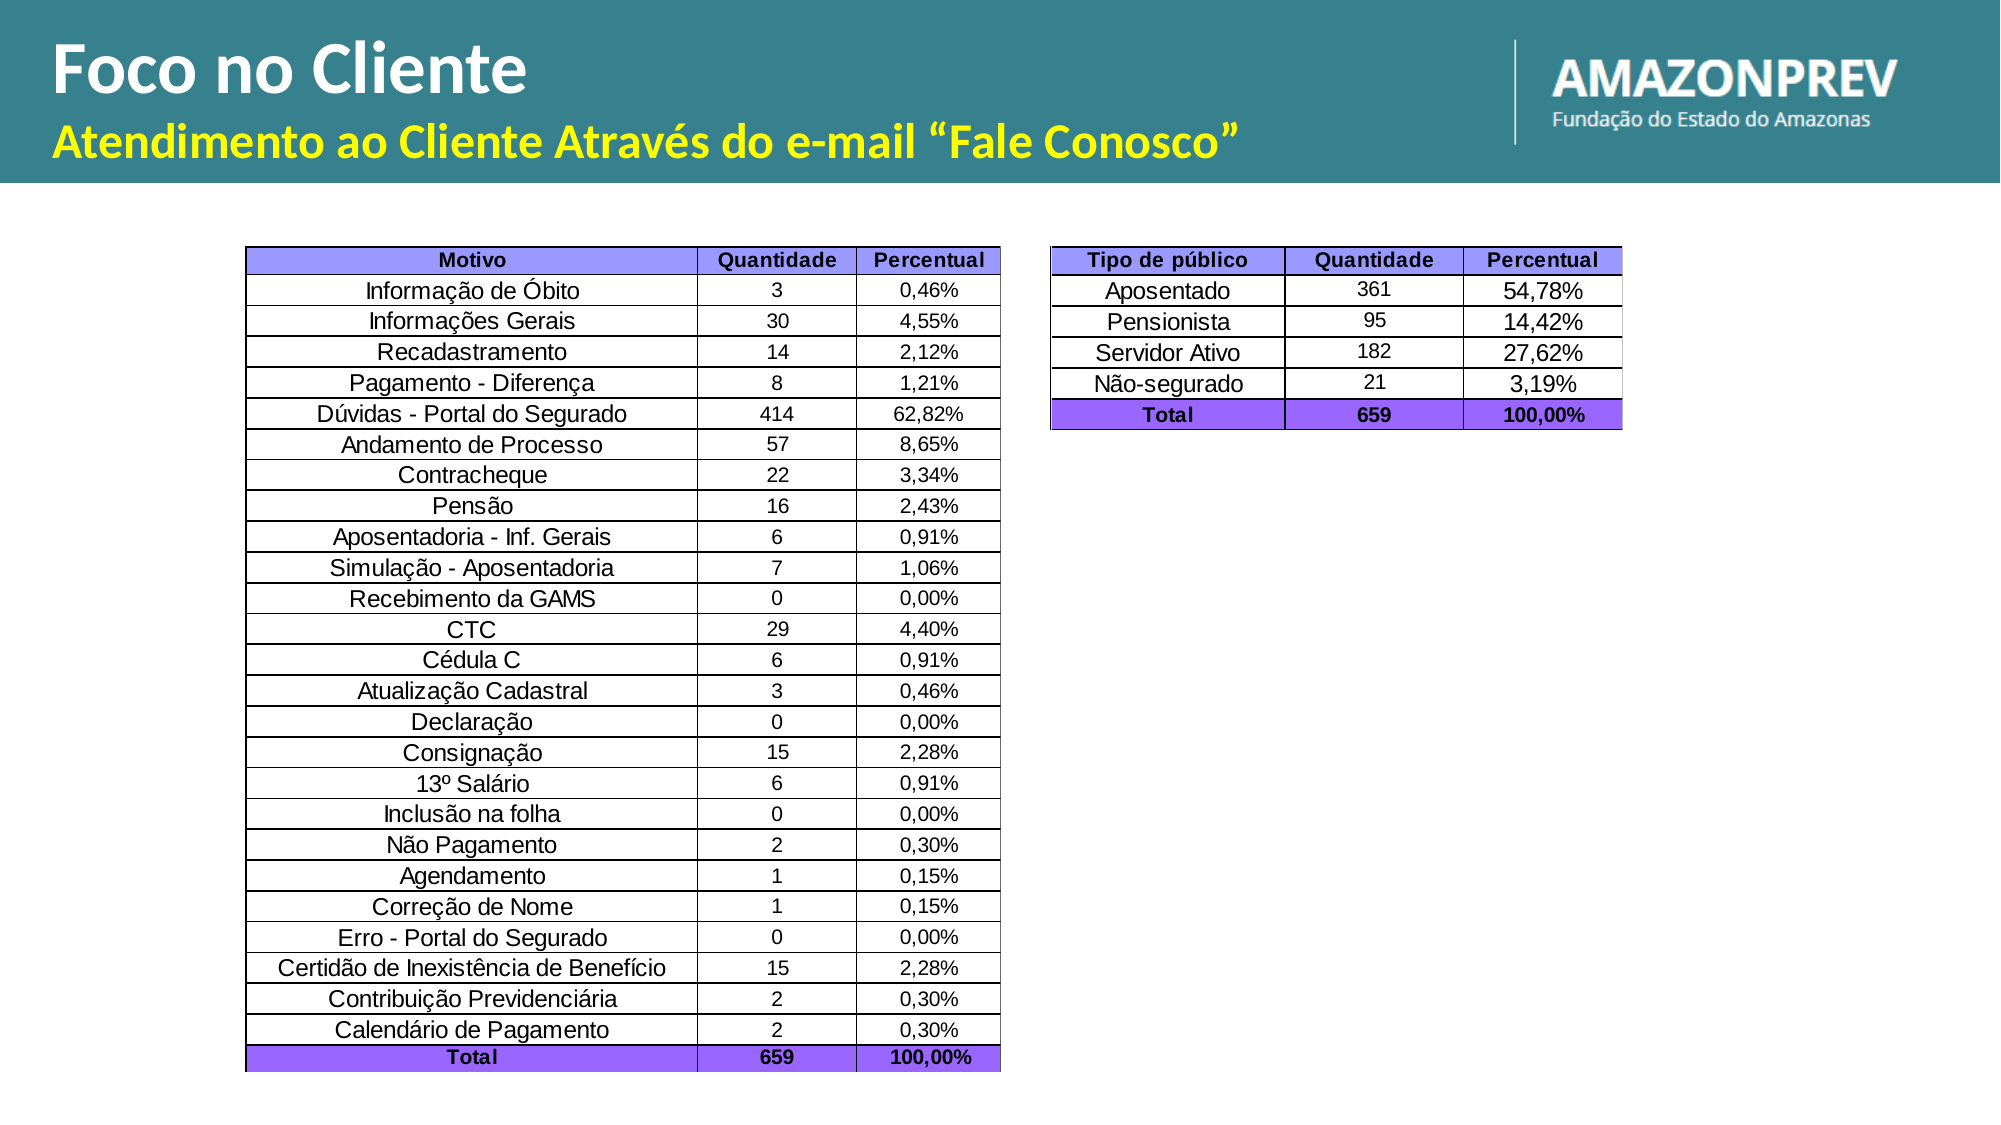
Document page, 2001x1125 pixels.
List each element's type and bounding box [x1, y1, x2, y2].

picture [245, 246, 1003, 1074]
text_box [0, 0, 2000, 183]
picture [1049, 246, 1624, 431]
